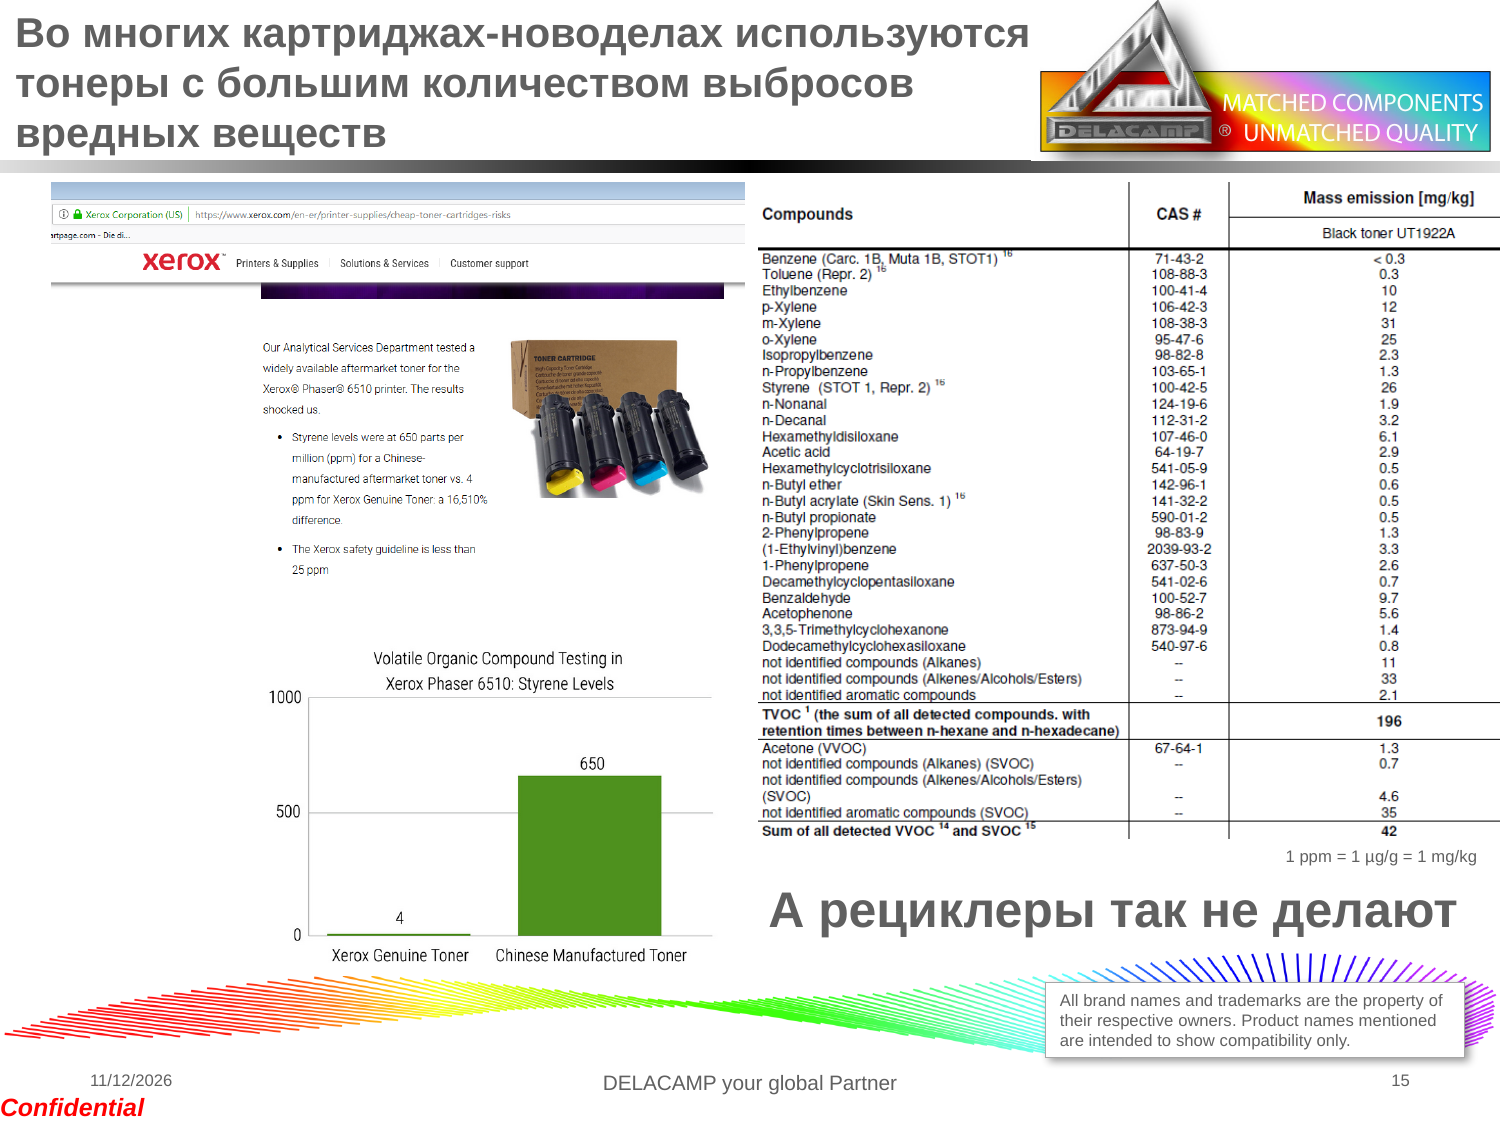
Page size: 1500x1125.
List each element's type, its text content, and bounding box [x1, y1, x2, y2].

picture [0, 182, 1500, 1089]
title Во многих картриджах-новоделах используются тонеры с большим количеством выбросов вредных веществ [0, 0, 1058, 162]
text_box 1 ppm = 1 µg/g = 1 mg/kg [1270, 847, 1493, 874]
picture [1058, 0, 1500, 161]
text_box А рециклеры так не делают [749, 826, 1500, 948]
picture [758, 182, 1500, 840]
